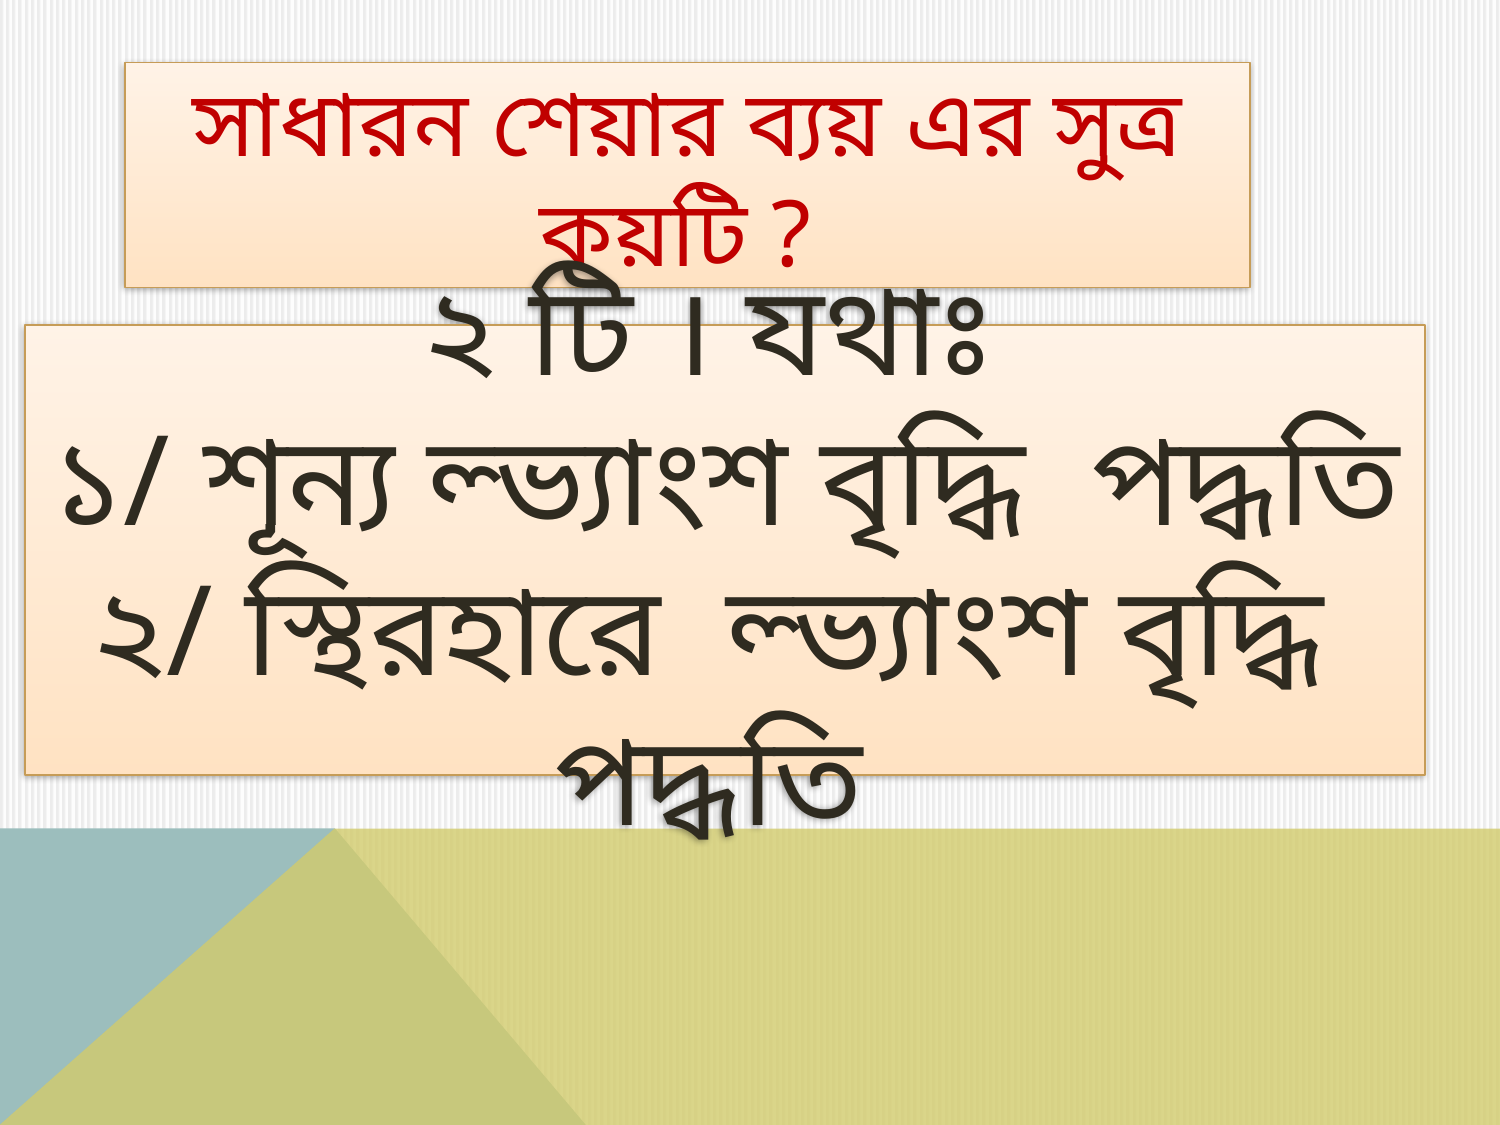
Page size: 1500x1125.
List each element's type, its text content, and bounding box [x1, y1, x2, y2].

text_box ২ টি । যথাঃ ১/ শূন্য ল্ভ্যাংশ বৃদ্ধি পদ্ধতি ২/ স্থিরহারে ল্ভ্যাংশ বৃদ্ধি পদ্ধতি [24, 324, 1426, 776]
text_box সাধারন শেয়ার ব্যয় এর সুত্র কয়টি ? [124, 62, 1251, 288]
